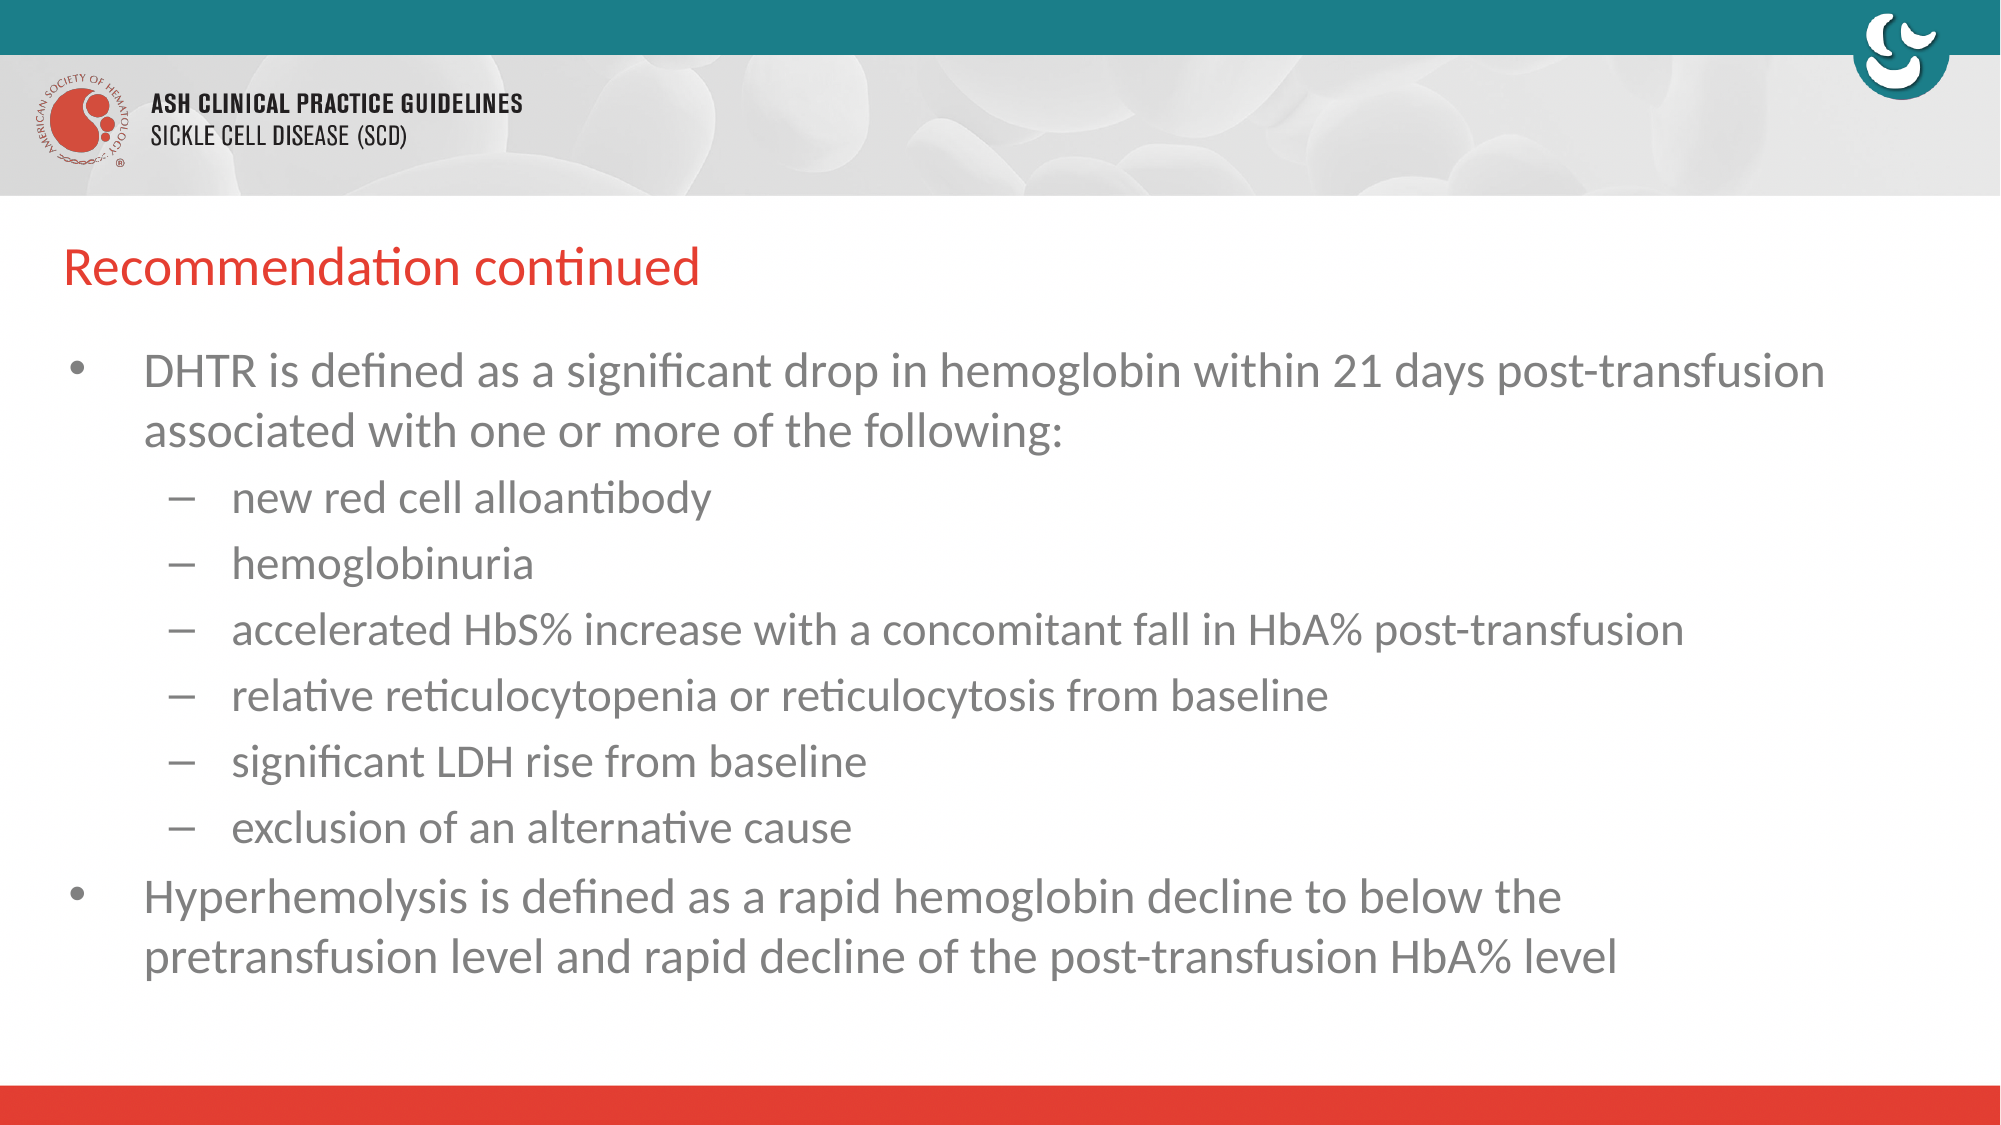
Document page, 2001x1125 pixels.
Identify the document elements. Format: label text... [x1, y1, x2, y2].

picture [0, 0, 2001, 1125]
list DHTR is defined as a significant drop in hemoglobin within 21 days post-transfusion associated with one or more of the following: new red cell alloantibody hemoglobinuria accelerated HbS% increase with a concomitant fall in HbA% post-transfusion relative reticulocytopenia or reticulocytosis from baseline significant LDH rise from baseline exclusion of an alternative cause Hyperhemolysis is defined as a rapid hemoglobin decline to below the pretransfusion level and rapid decline of the post-transfusion HbA% level [68, 336, 1869, 1080]
title Recommendation continued [49, 222, 1850, 340]
